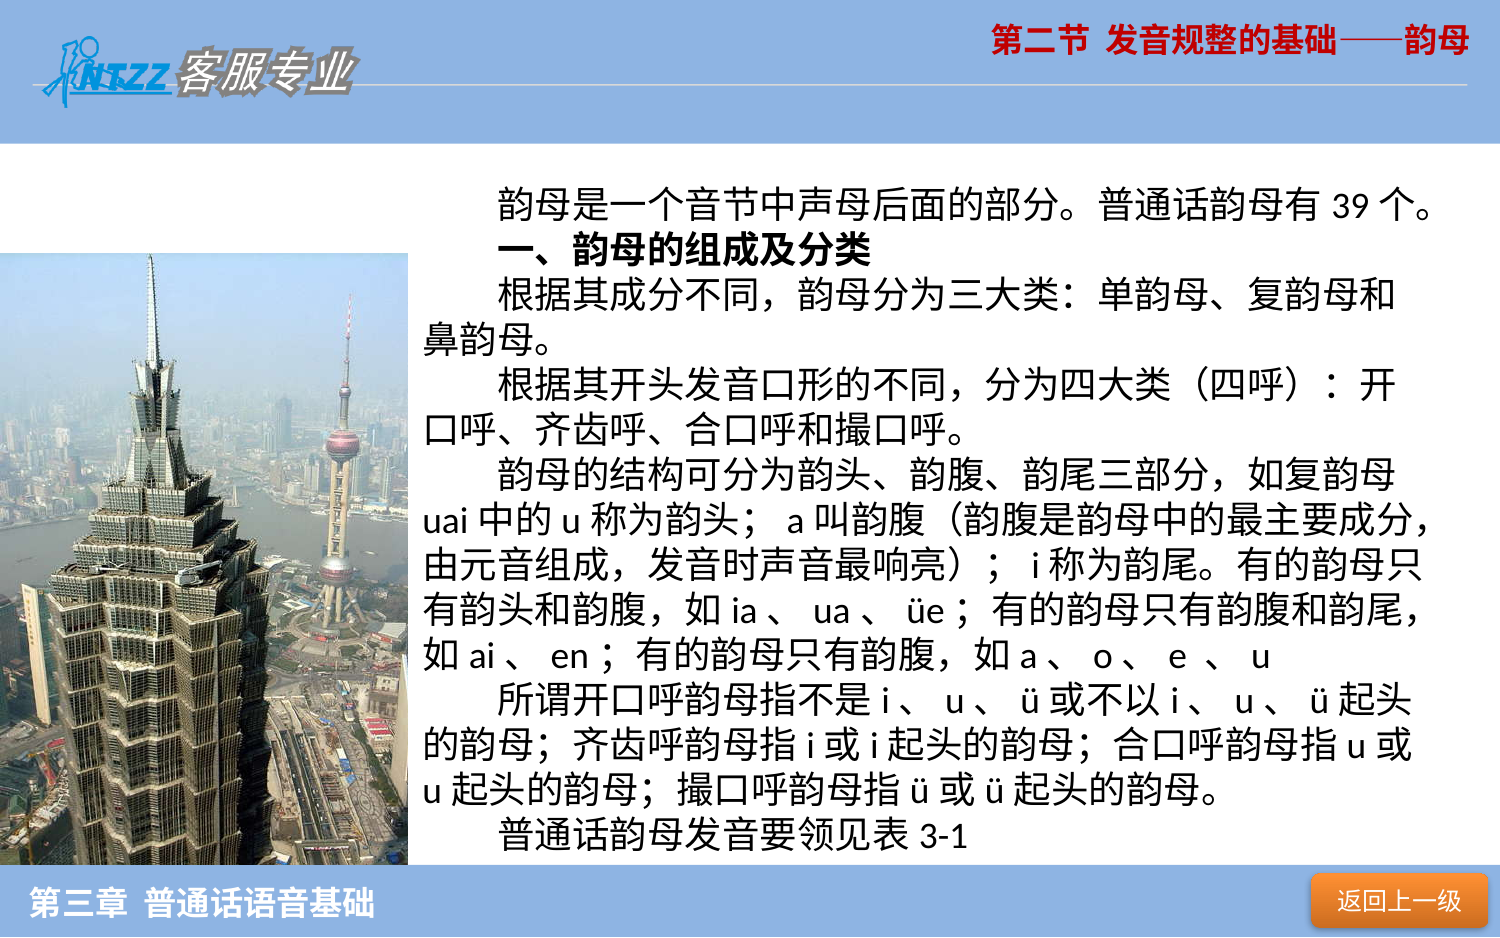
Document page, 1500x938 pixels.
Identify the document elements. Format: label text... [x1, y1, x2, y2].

text_box [0, 0, 1500, 144]
picture [40, 36, 85, 108]
picture [74, 64, 84, 86]
picture [82, 40, 96, 55]
picture [74, 48, 85, 66]
picture [101, 73, 111, 85]
text_box [0, 864, 1500, 937]
text_box 第二节 发音规整的基础——韵母 [954, 13, 1483, 65]
picture [63, 44, 75, 72]
picture [0, 253, 408, 866]
text_box 第三章 普通话语音基础 [17, 876, 467, 928]
text_box 返回上一级 [1311, 873, 1489, 929]
text_box 韵母是一个音节中声母后面的部分。普通话韵母有39个。 一、韵母的组成及分类 根据其成分不同，韵母分为三大类：单韵母、复韵母和鼻韵母。 根据其开头发音口形的不同，分为四大类（四呼）：开口呼、齐齿呼、合口呼和撮口呼。 韵母的结构可分为韵头、韵腹、韵尾三部分，如复韵母uai中的u称为韵头；a叫韵腹（韵腹是韵母中的最主要成分，由元音组成，发音时声音最响亮）；i称为韵尾。有的韵母只有韵头和韵腹，如ia、ua、üe；有的韵母只有韵腹和韵尾，如ai、en；有的韵母只有韵腹，如a、o、e 、u 所谓开口呼韵母指不是i、u、ü或不以i、u、ü起头的韵母；齐齿呼韵母指i或i起头的韵母；合口呼韵母指u或u起头的韵母；撮口呼韵母指ü或ü起头的韵母。 普通话韵母发音要领见表3-1 [407, 173, 1447, 864]
picture [85, 85, 92, 91]
picture [67, 36, 362, 108]
